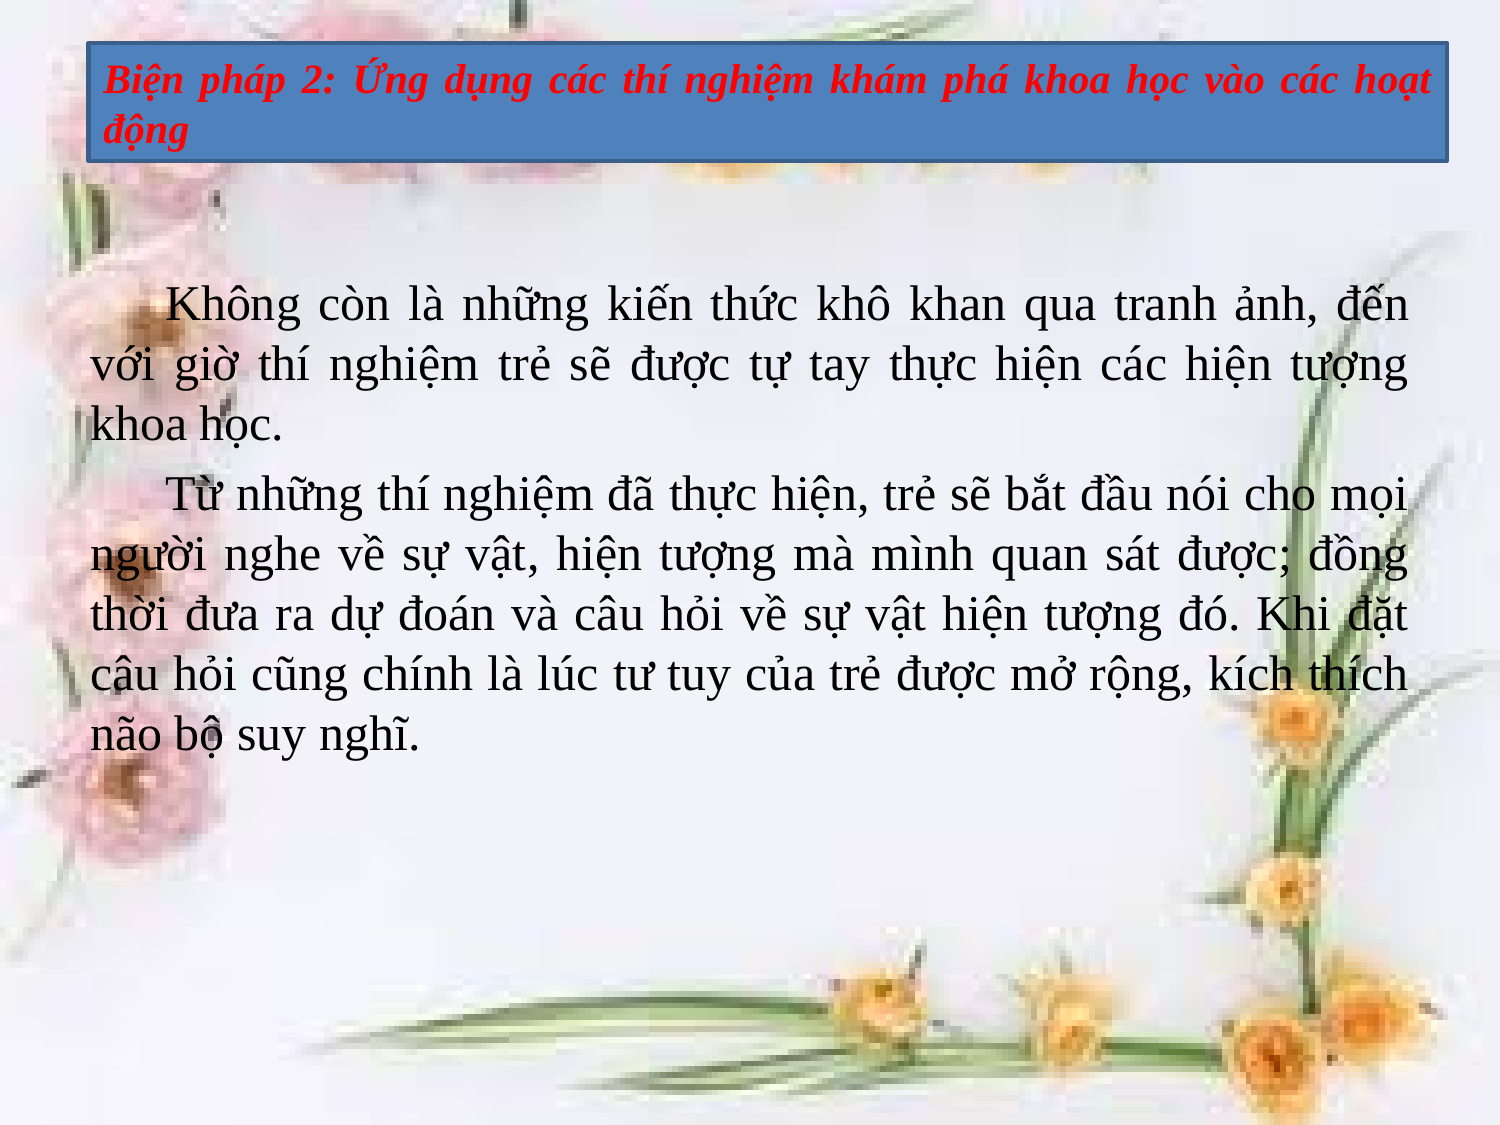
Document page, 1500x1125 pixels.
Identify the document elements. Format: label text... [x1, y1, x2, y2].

list Không còn là những kiến thức khô khan qua tranh ảnh, đến với giờ thí nghiệm trẻ sẽ được tự tay thực hiện các hiện tượng khoa học. Từ những thí nghiệm đã thực hiện, trẻ sẽ bắt đầu nói cho mọi người nghe về sự vật, hiện tượng mà mình quan sát được; đồng thời đưa ra dự đoán và câu hỏi về sự vật hiện tượng đó. Khi đặt câu hỏi cũng chính là lúc tư tuy của trẻ được mở rộng, kích thích não bộ suy nghĩ. [75, 262, 1425, 1005]
text_box Biện pháp 2: Ứng dụng các thí nghiệm khám phá khoa học vào các hoạt động [86, 41, 1449, 163]
picture [0, 0, 1500, 1125]
